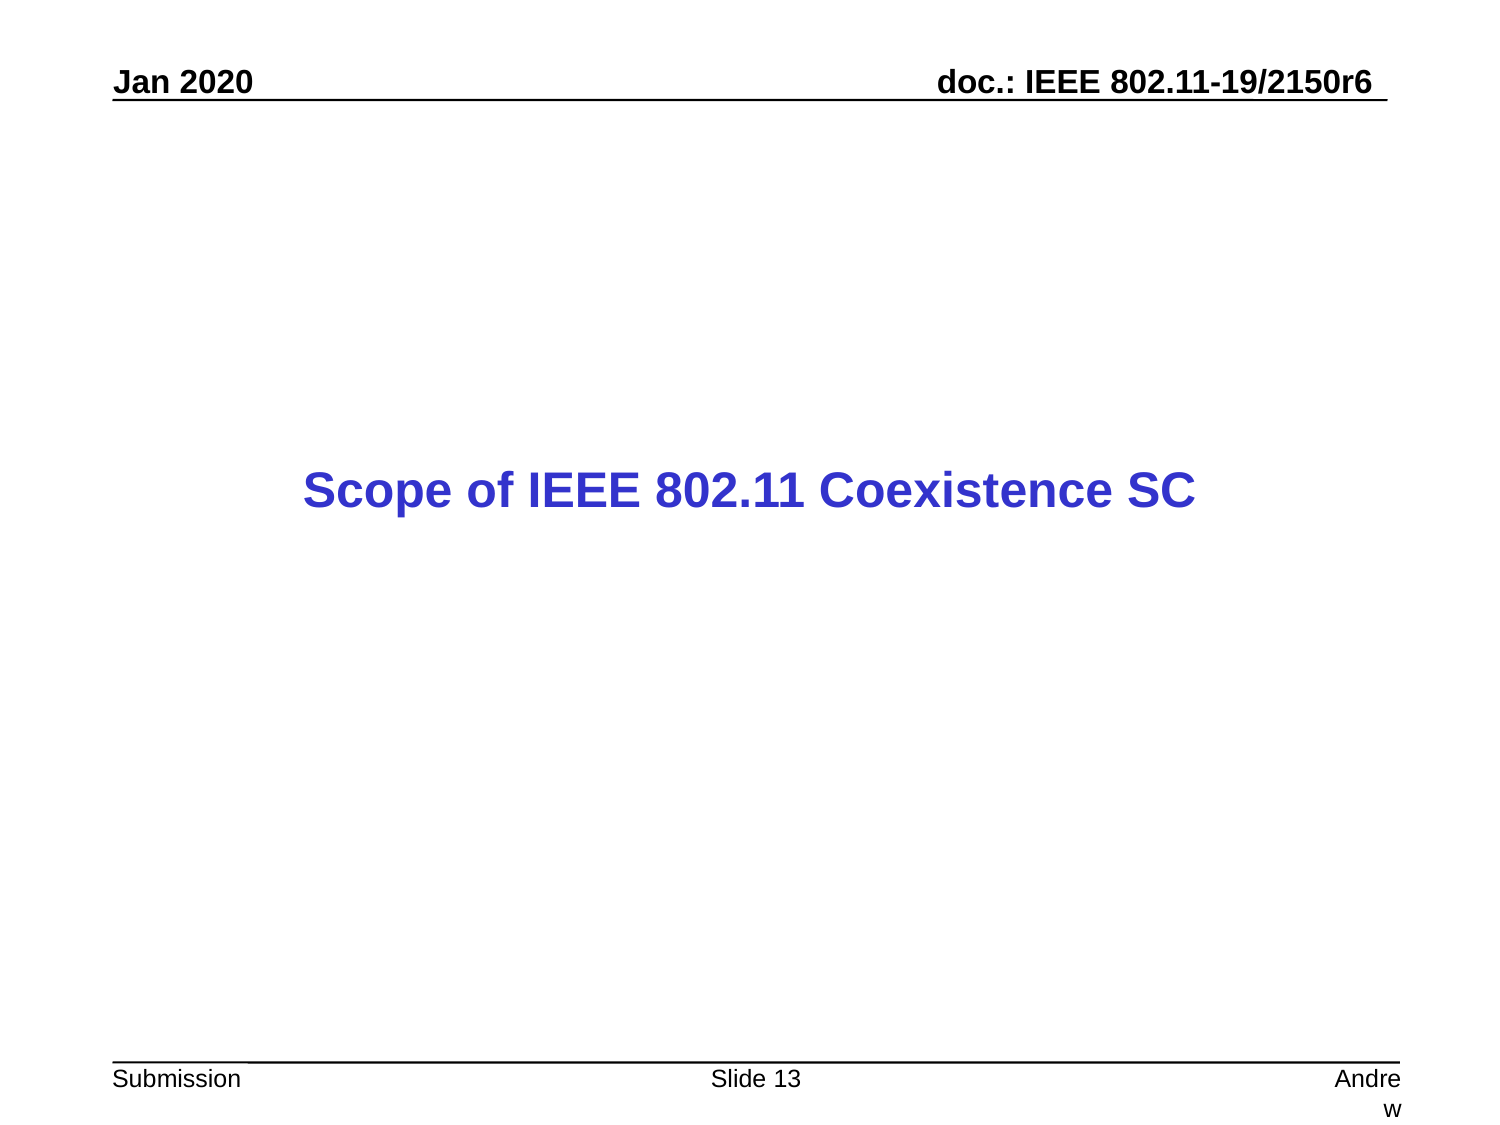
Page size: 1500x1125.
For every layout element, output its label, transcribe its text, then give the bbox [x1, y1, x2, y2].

list Scope of IEEE 802.11 Coexistence SC [112, 324, 1388, 650]
footer Andrew Myles, Cisco [1320, 1061, 1402, 1093]
slide_number Slide 13 [709, 1061, 803, 1093]
